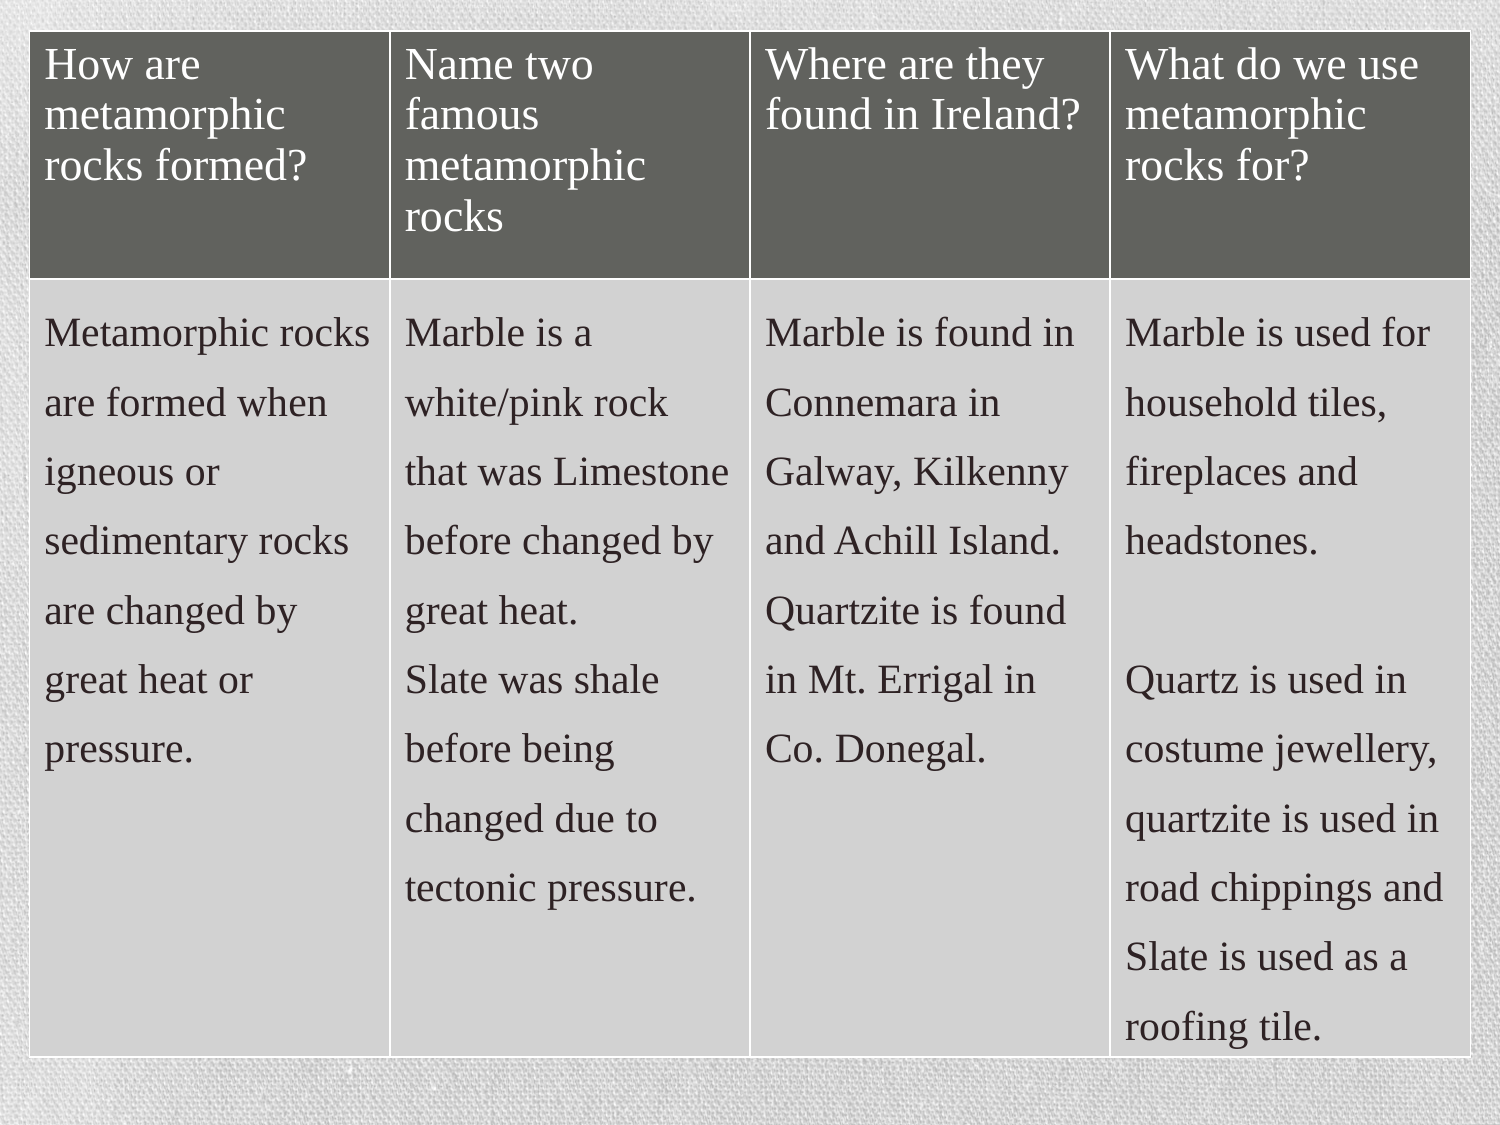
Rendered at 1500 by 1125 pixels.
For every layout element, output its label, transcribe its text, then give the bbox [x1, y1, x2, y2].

table_cell Marble is used for household tiles, fireplaces and headstones. Quartz is used in costume jewellery, quartzite is used in road chippings and Slate is used as a roofing tile. [1111, 280, 1470, 1056]
table_header How are metamorphic rocks formed? [30, 32, 389, 278]
table_header Where are they found in Ireland? [751, 32, 1109, 278]
table_cell Marble is a white/pink rock that was Limestone before changed by great heat. Slate was shale before being changed due to tectonic pressure. [391, 280, 749, 1056]
table_header Name two famous metamorphic rocks [391, 32, 749, 278]
table_header What do we use metamorphic rocks for? [1111, 32, 1470, 278]
table_cell Marble is found in Connemara in Galway, Kilkenny and Achill Island. Quartzite is found in Mt. Errigal in Co. Donegal. [751, 280, 1109, 1056]
table_cell Metamorphic rocks are formed when igneous or sedimentary rocks are changed by great heat or pressure. [30, 280, 389, 1056]
